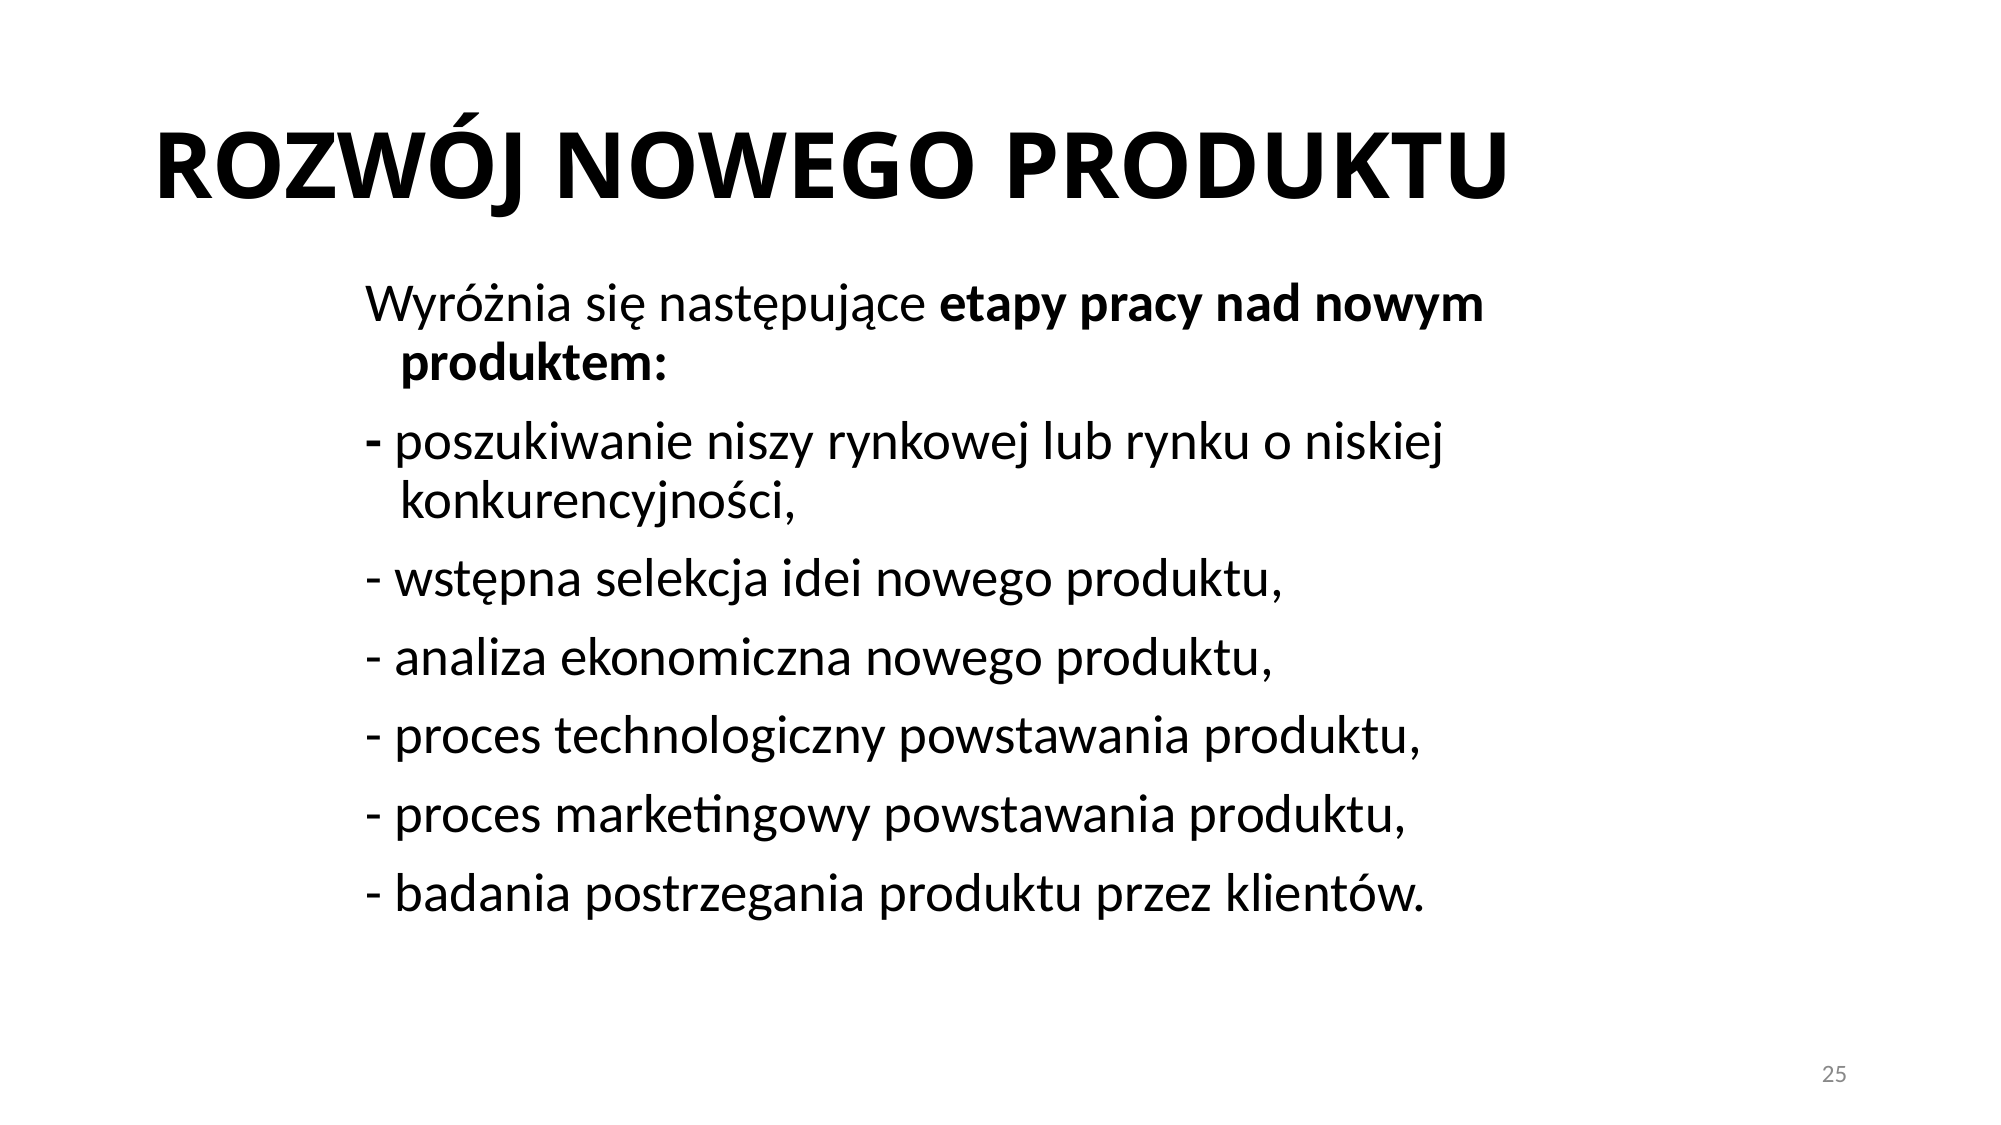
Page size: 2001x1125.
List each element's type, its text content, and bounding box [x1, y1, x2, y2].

list Wyróżnia się następujące etapy pracy nad nowym produktem: - poszukiwanie niszy rynkowej lub rynku o niskiej konkurencyjności, - wstępna selekcja idei nowego produktu, - analiza ekonomiczna nowego produktu, - proces technologiczny powstawania produktu, - proces marketingowy powstawania produktu, - badania postrzegania produktu przez klientów. [350, 267, 1687, 935]
title ROZWÓJ NOWEGO PRODUKTU [137, 59, 1863, 278]
slide_number 25 [1412, 1042, 1863, 1103]
